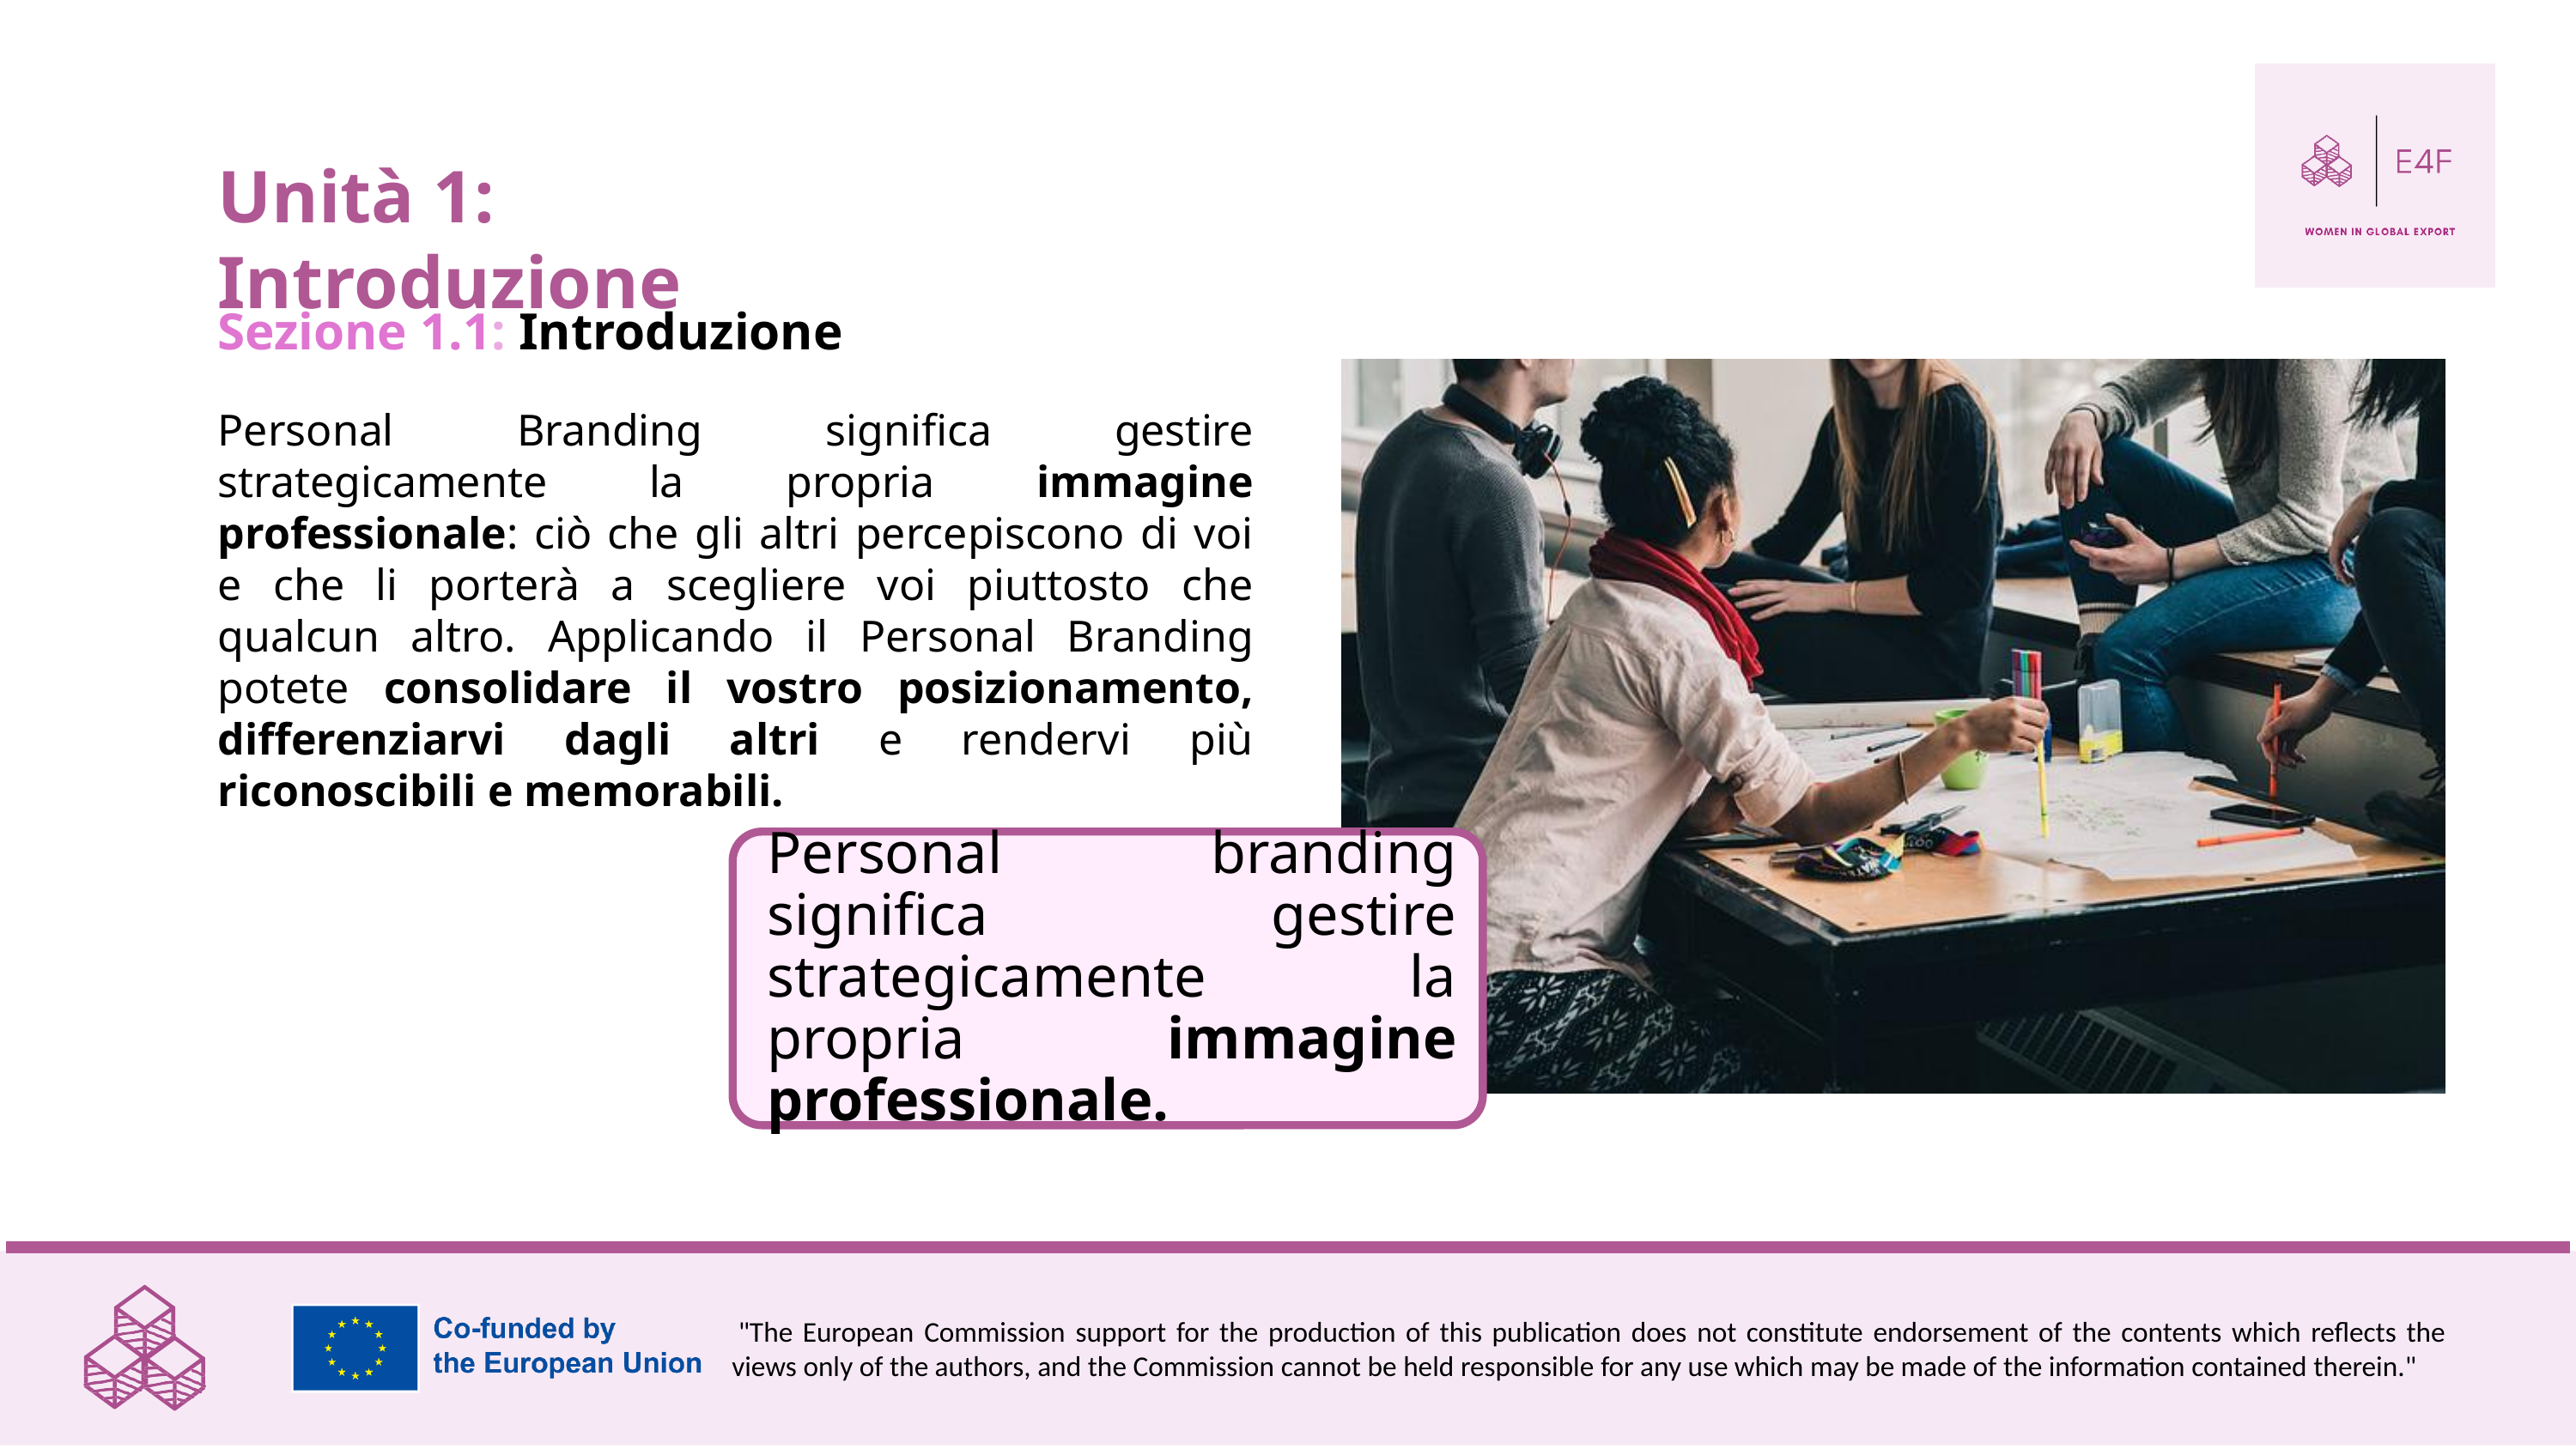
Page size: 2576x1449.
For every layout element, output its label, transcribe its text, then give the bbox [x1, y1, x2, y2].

picture [113, 1315, 176, 1351]
picture [83, 1364, 206, 1403]
picture [288, 1300, 732, 1396]
picture [2254, 64, 2495, 288]
text_box Unità 1: Introduzione [204, 144, 913, 293]
picture [1341, 359, 2445, 1094]
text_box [732, 831, 1484, 1125]
text_box Sezione 1.1: Introduzione [204, 293, 1619, 367]
text_box Personal Branding significa gestire strategicamente la propria immagine professionale: ciò che gli altri percepiscono di voi e che li porterà a scegliere voi piuttosto che qualcun altro. Applicando il Personal Branding potete consolidare il vostro posizionamento, differenziarvi dagli altri e rendervi più riconoscibili e memorabili. [204, 396, 1267, 822]
picture [161, 1341, 176, 1351]
